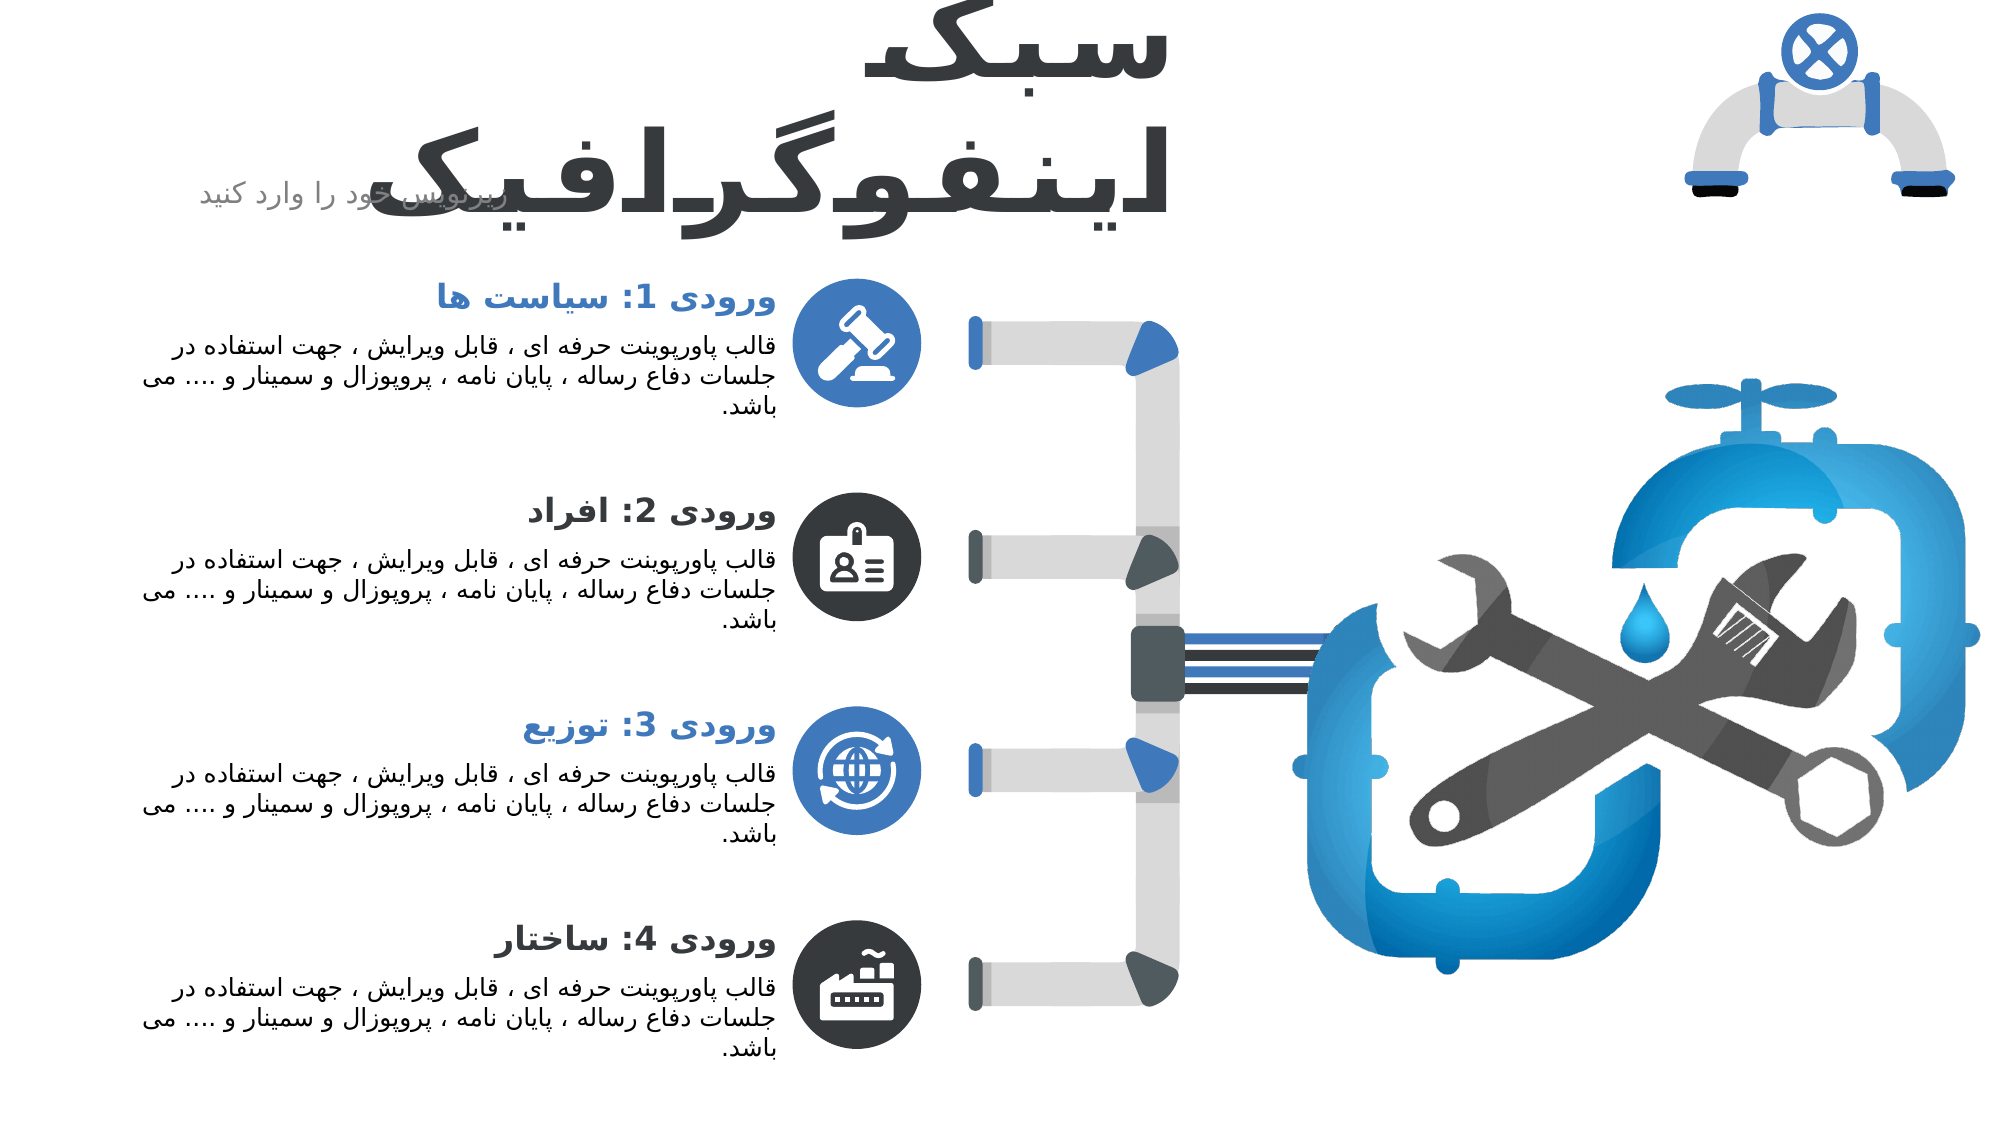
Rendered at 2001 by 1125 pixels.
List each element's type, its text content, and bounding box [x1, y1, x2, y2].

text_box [1684, 13, 1959, 199]
text_box سبک اینفوگرافیک [113, 0, 1191, 243]
picture [1280, 368, 1988, 986]
text_box زیرنویس خود را وارد کنید [125, 166, 524, 217]
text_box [121, 257, 1348, 1067]
